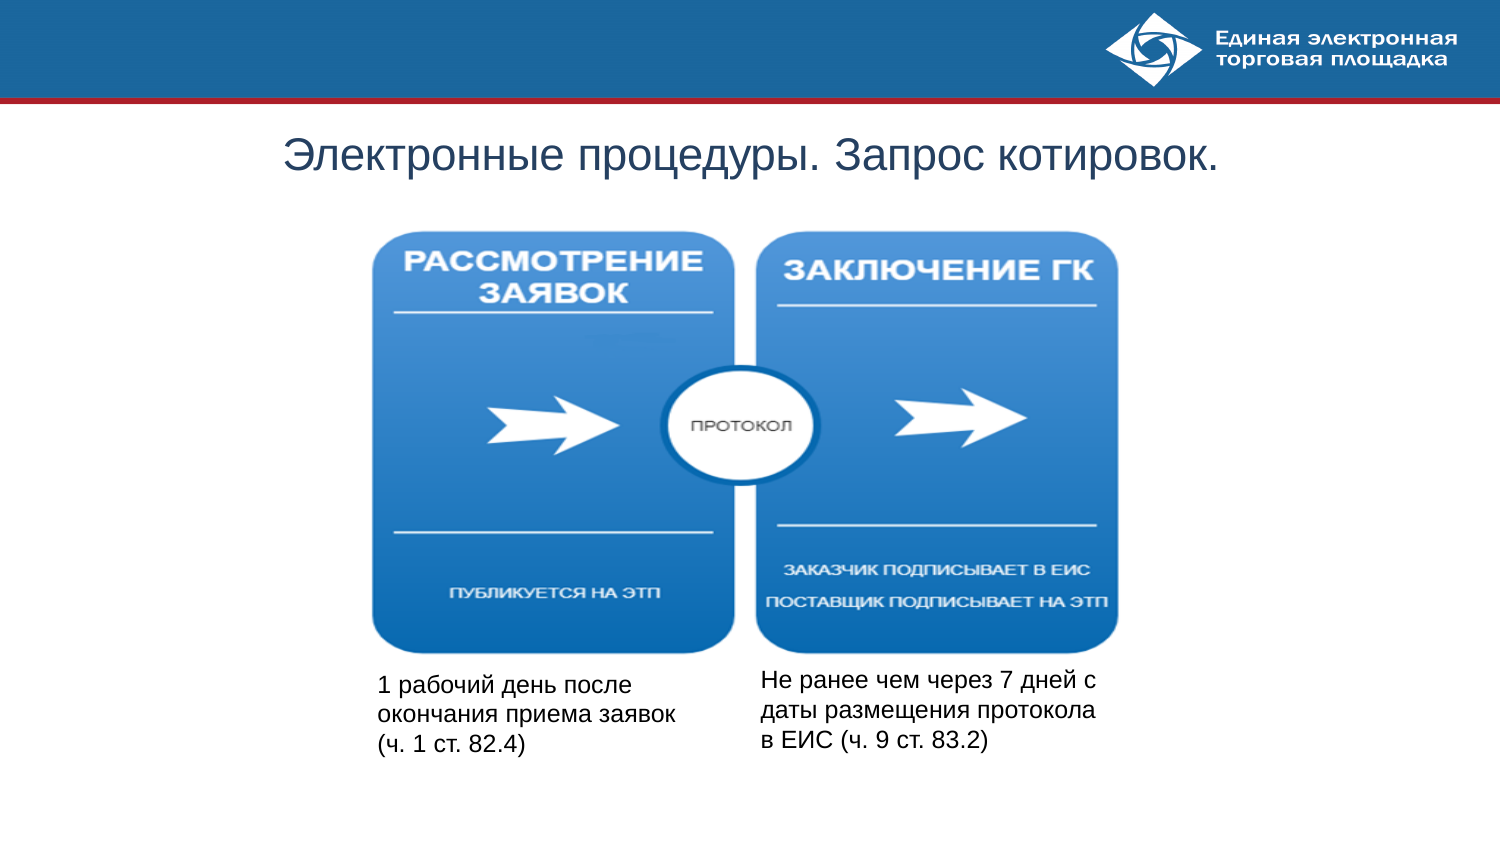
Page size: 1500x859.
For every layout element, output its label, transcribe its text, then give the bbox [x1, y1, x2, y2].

picture [0, 222, 1500, 859]
title Электронные процедуры. Запрос котировок. [0, 78, 1500, 224]
text_box Не ранее чем через 7 дней с даты размещения протокола в ЕИС (ч. 9 ст. 83.2) [745, 669, 1113, 762]
picture [0, 0, 1500, 78]
text_box 1 рабочий день после окончания приема заявок (ч. 1 ст. 82.4) [362, 668, 738, 766]
